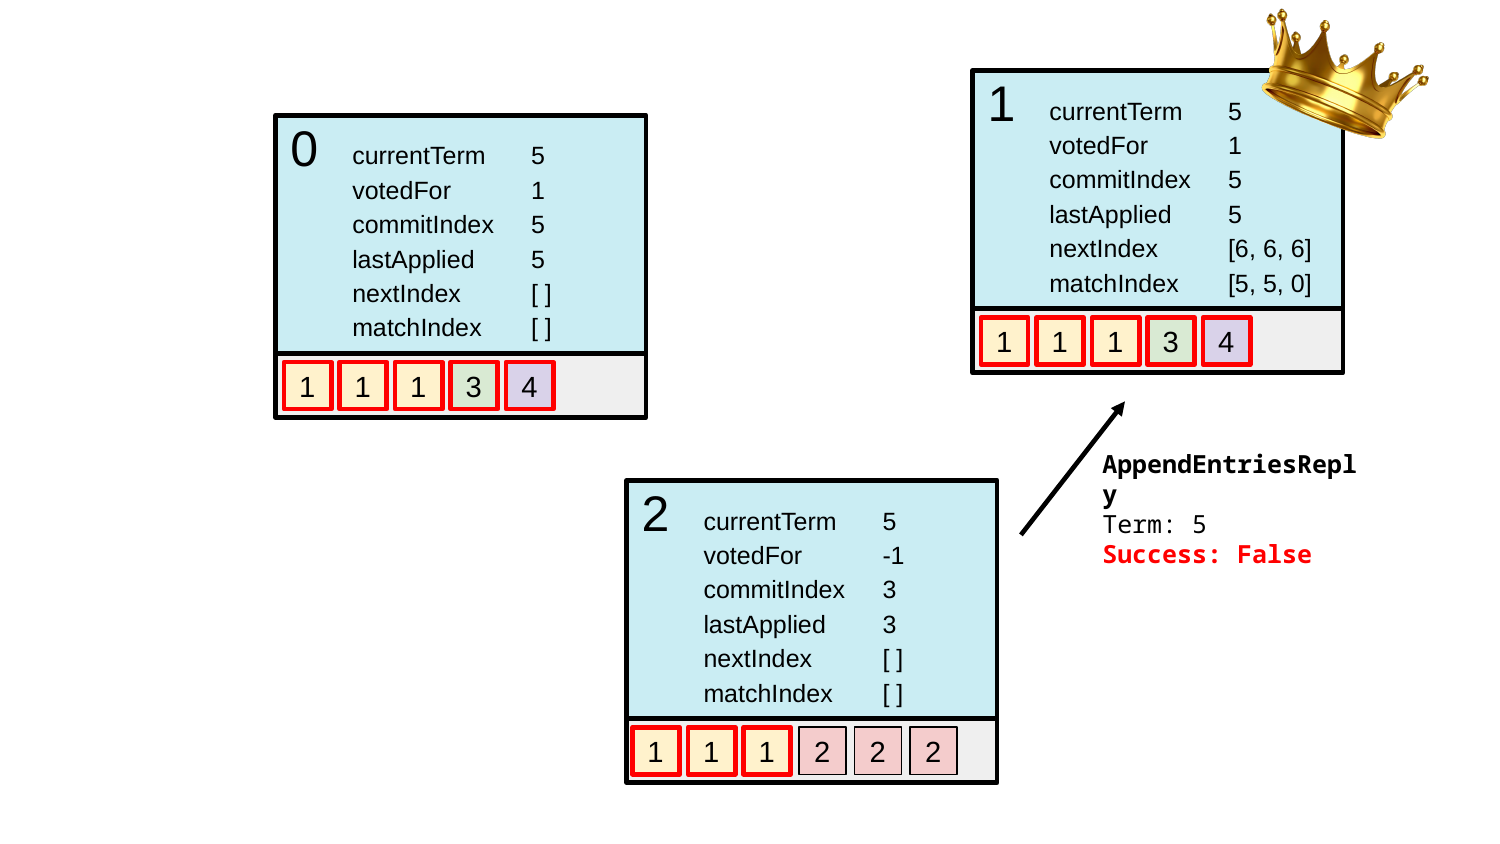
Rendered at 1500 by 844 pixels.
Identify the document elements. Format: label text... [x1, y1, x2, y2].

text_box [1020, 401, 1126, 536]
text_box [275, 101, 647, 418]
picture [1250, 0, 1434, 152]
text_box AppendEntriesReply Term: 5 Success: False [1087, 433, 1378, 641]
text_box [972, 56, 1344, 373]
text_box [626, 466, 998, 783]
